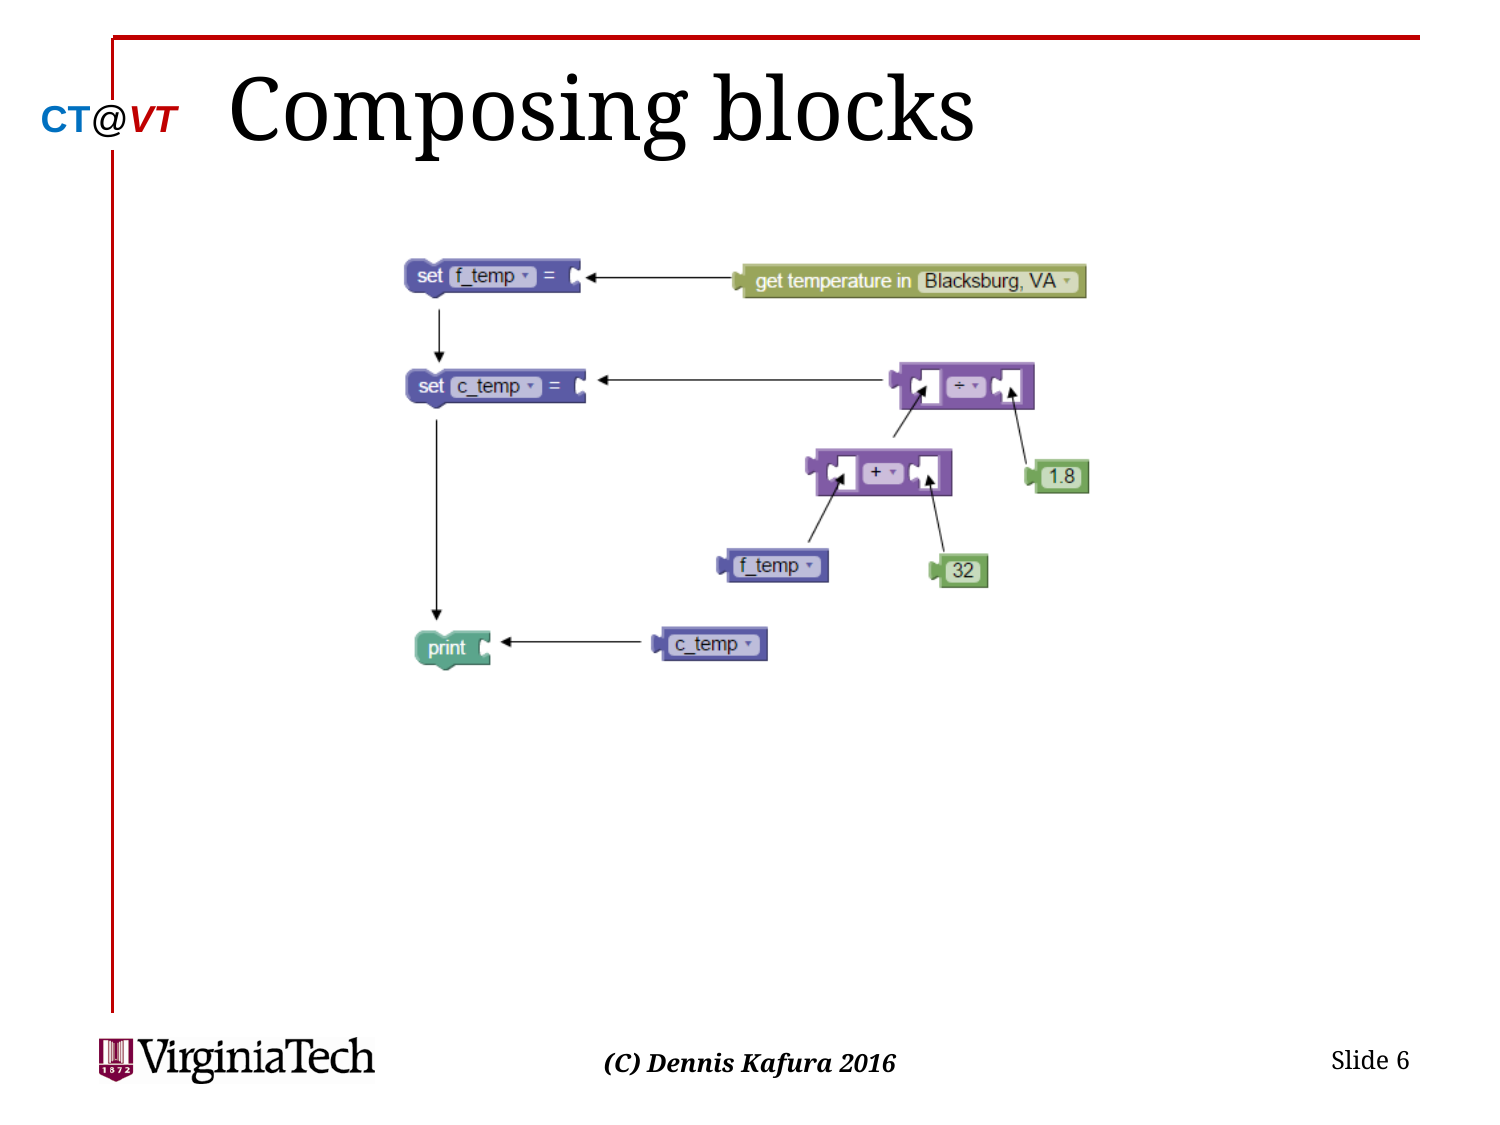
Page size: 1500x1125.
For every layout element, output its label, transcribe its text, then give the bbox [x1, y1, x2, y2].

picture [374, 212, 1178, 726]
footer (C) Dennis Kafura 2016 [512, 1024, 988, 1101]
slide_number Slide 6 [1074, 1023, 1426, 1100]
picture [99, 1037, 375, 1084]
title Composing blocks [212, 45, 1426, 163]
